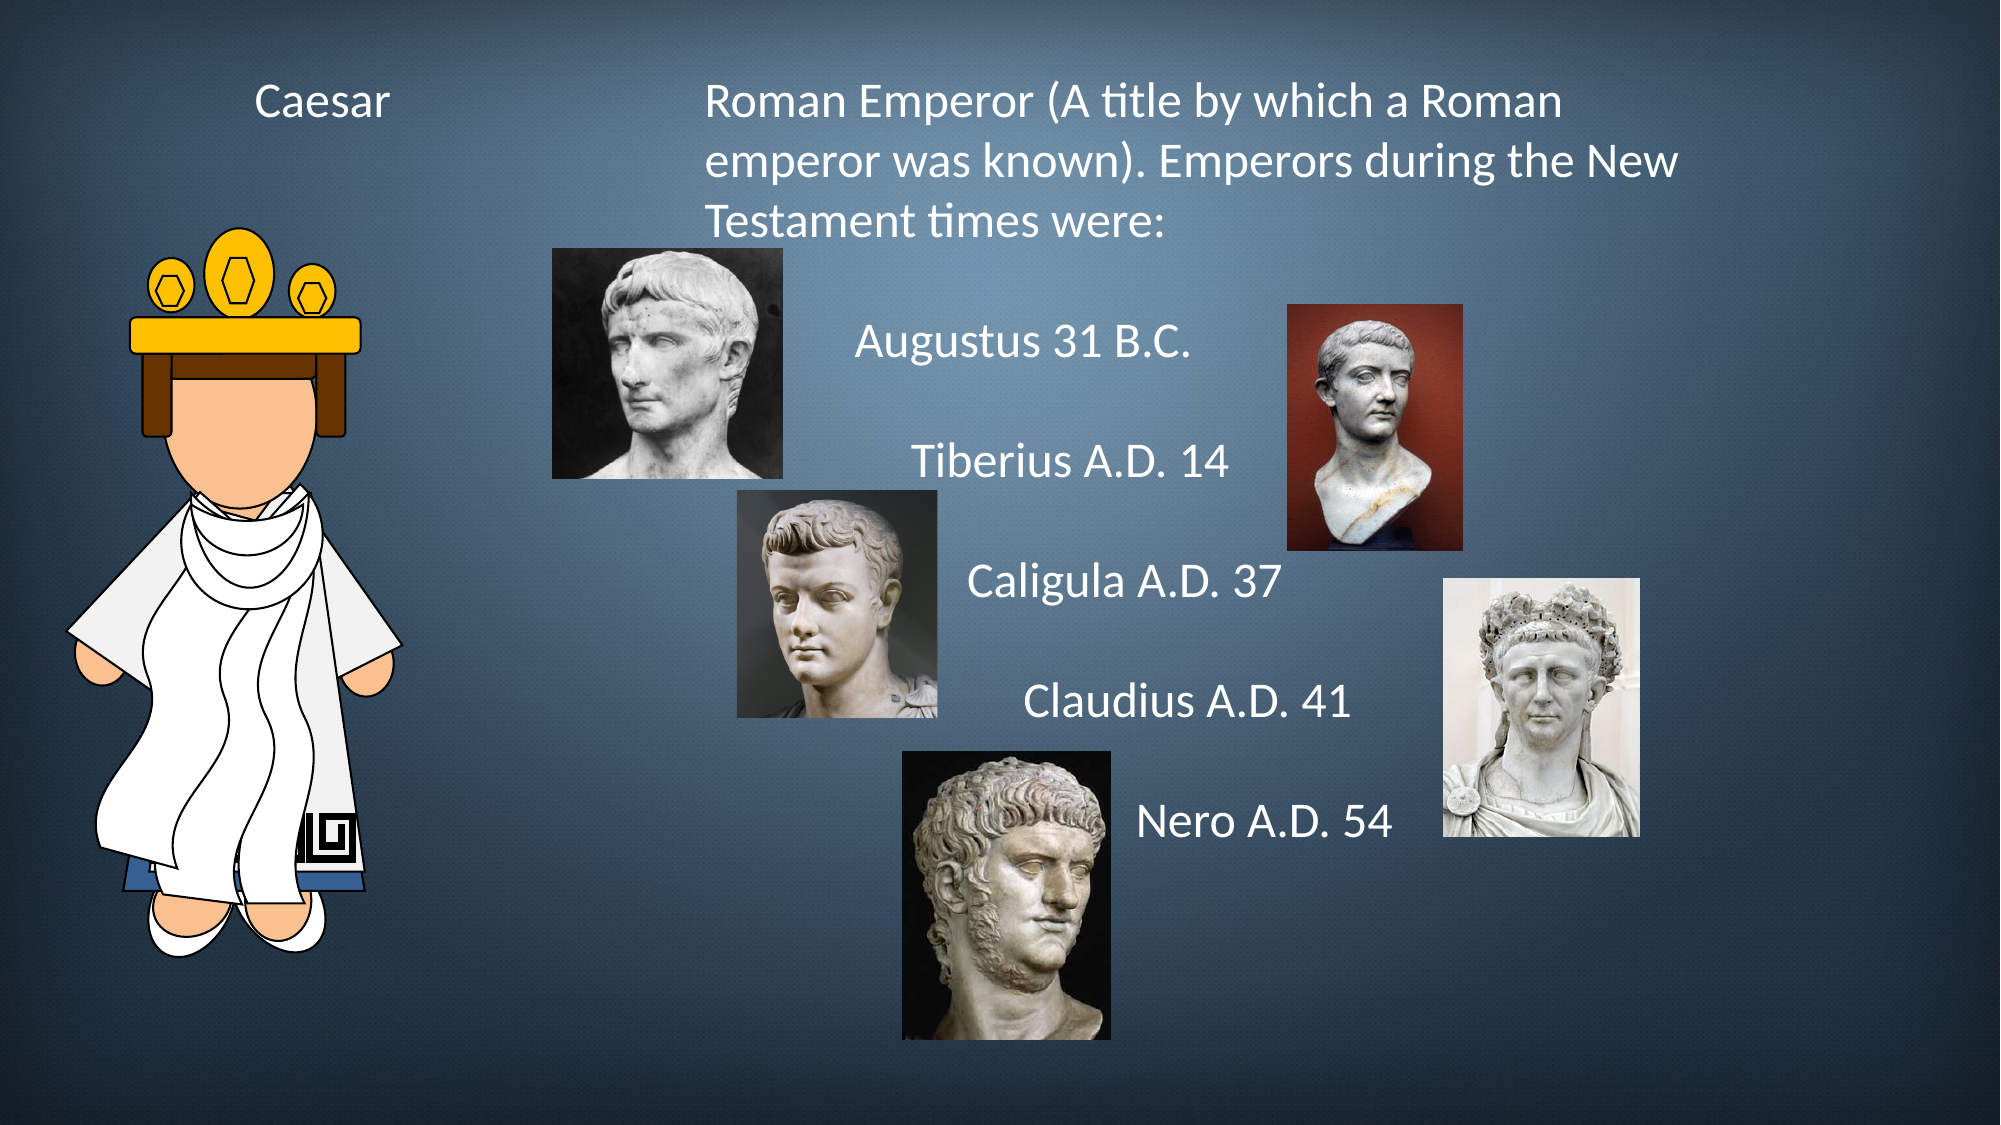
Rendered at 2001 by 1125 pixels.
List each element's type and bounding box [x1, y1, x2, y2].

picture [0, 0, 2000, 1125]
text_box [74, 228, 394, 959]
